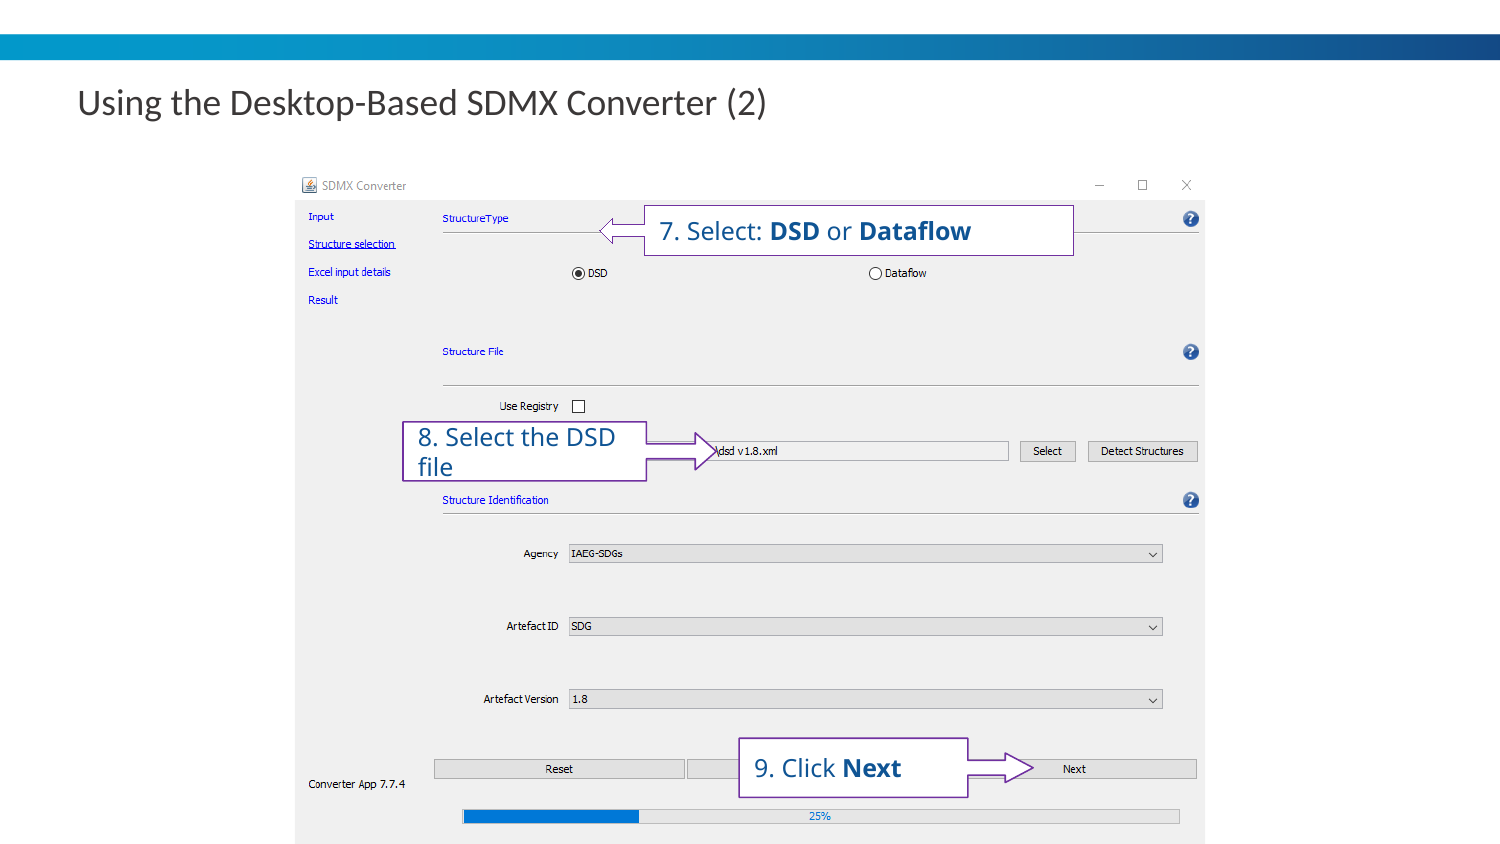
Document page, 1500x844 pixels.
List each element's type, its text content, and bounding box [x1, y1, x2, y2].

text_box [294, 172, 1206, 844]
picture [0, 0, 1500, 844]
text_box Using the Desktop-Based SDMX Converter (2) [62, 70, 1138, 131]
